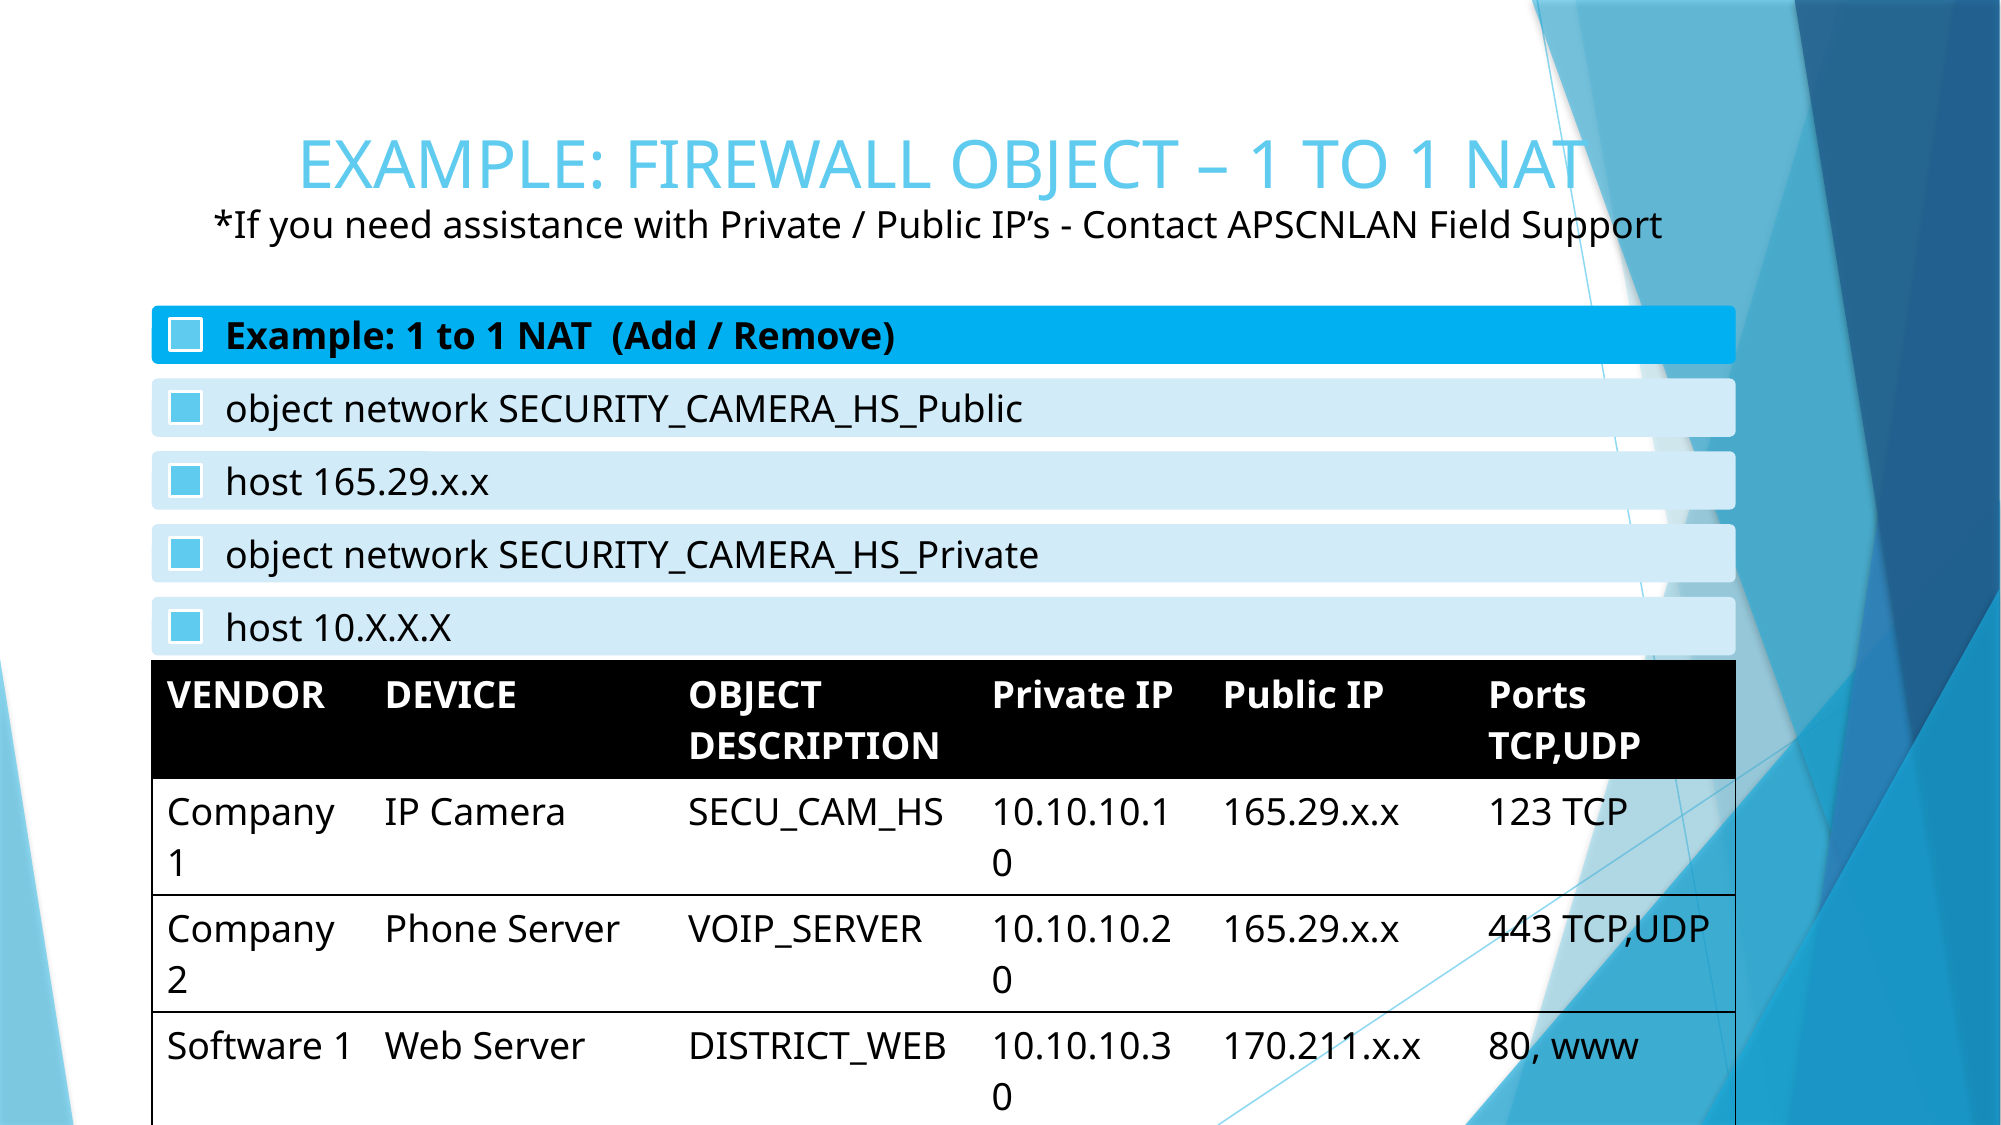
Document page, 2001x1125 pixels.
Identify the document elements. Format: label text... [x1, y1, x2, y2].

table_cell Company 1 [153, 779, 370, 894]
table_cell IP Camera [370, 779, 673, 894]
table_cell 443 TCP,UDP [1473, 896, 1735, 1011]
table_header VENDOR [153, 666, 370, 777]
title EXAMPLE: FIREWALL OBJECT – 1 TO 1 NAT *If you need assistance with Private / Public IP’s - Contact APSCNLAN Field Support [151, 99, 1736, 268]
table_cell Web Server [370, 1013, 673, 1125]
table_header DEVICE [370, 667, 673, 777]
table_cell 80, www [1473, 1013, 1735, 1125]
table_header Public IP [1208, 667, 1473, 777]
table_header Ports TCP,UDP [1473, 667, 1735, 777]
table_header Private IP [977, 667, 1208, 777]
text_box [151, 304, 1737, 656]
table_cell 10.10.10.20 [977, 896, 1208, 1011]
table_cell 170.211.x.x [1208, 1013, 1473, 1125]
table_cell 10.10.10.10 [977, 779, 1208, 894]
table_cell 123 TCP [1473, 779, 1735, 894]
table_cell Phone Server [370, 896, 673, 1011]
table_cell 165.29.x.x [1208, 779, 1473, 894]
table_cell Company 2 [153, 896, 370, 1011]
table_cell VOIP_SERVER [673, 896, 977, 1011]
table_cell Software 1 [153, 1013, 370, 1125]
table_cell DISTRICT_WEB [673, 1013, 977, 1125]
table_cell 165.29.x.x [1208, 896, 1473, 1011]
table_cell SECU_CAM_HS [673, 779, 977, 894]
table_cell 10.10.10.30 [977, 1013, 1208, 1125]
table_header OBJECT DESCRIPTION [673, 667, 977, 777]
